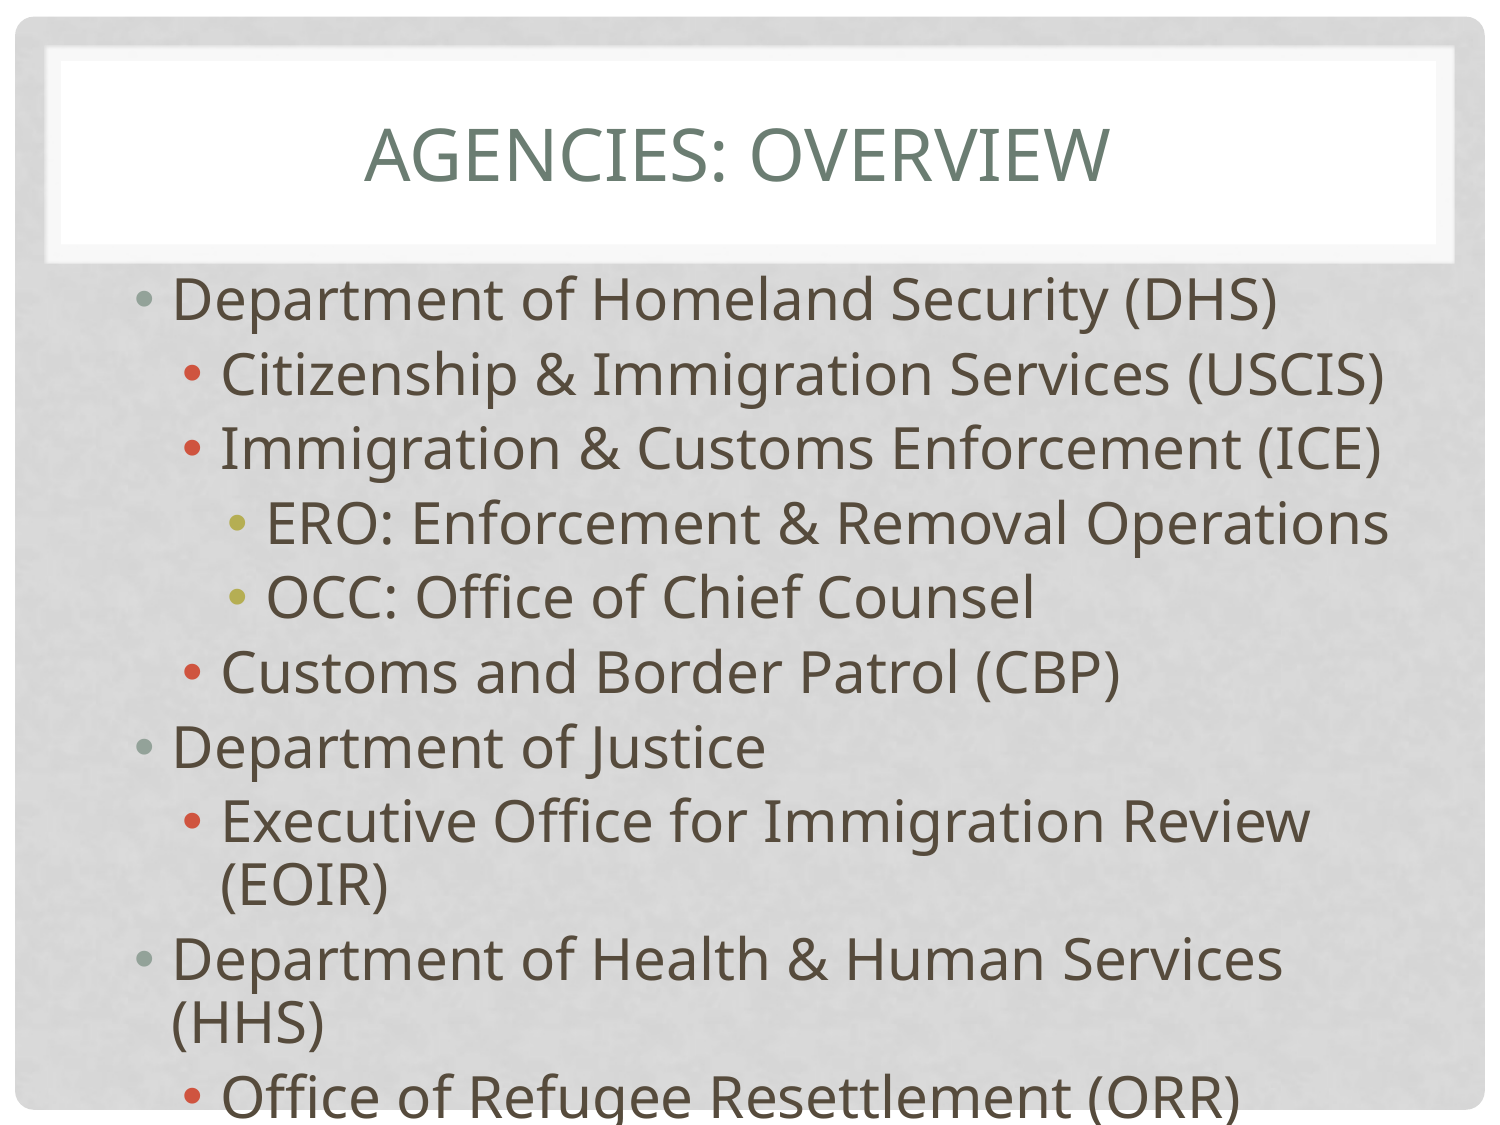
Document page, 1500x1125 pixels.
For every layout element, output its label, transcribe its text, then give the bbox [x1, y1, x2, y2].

title Agencies: Overview [69, 66, 1425, 238]
picture [15, 16, 1485, 1110]
list Department of Homeland Security (DHS) Citizenship & Immigration Services (USCIS) Immigration & Customs Enforcement (ICE) ERO: Enforcement & Removal Operations OCC: Office of Chief Counsel Customs and Border Patrol (CBP) Department of Justice Executive Office for Immigration Review (EOIR) Department of Health & Human Services (HHS) Office of Refugee Resettlement (ORR) [100, 262, 1438, 1075]
